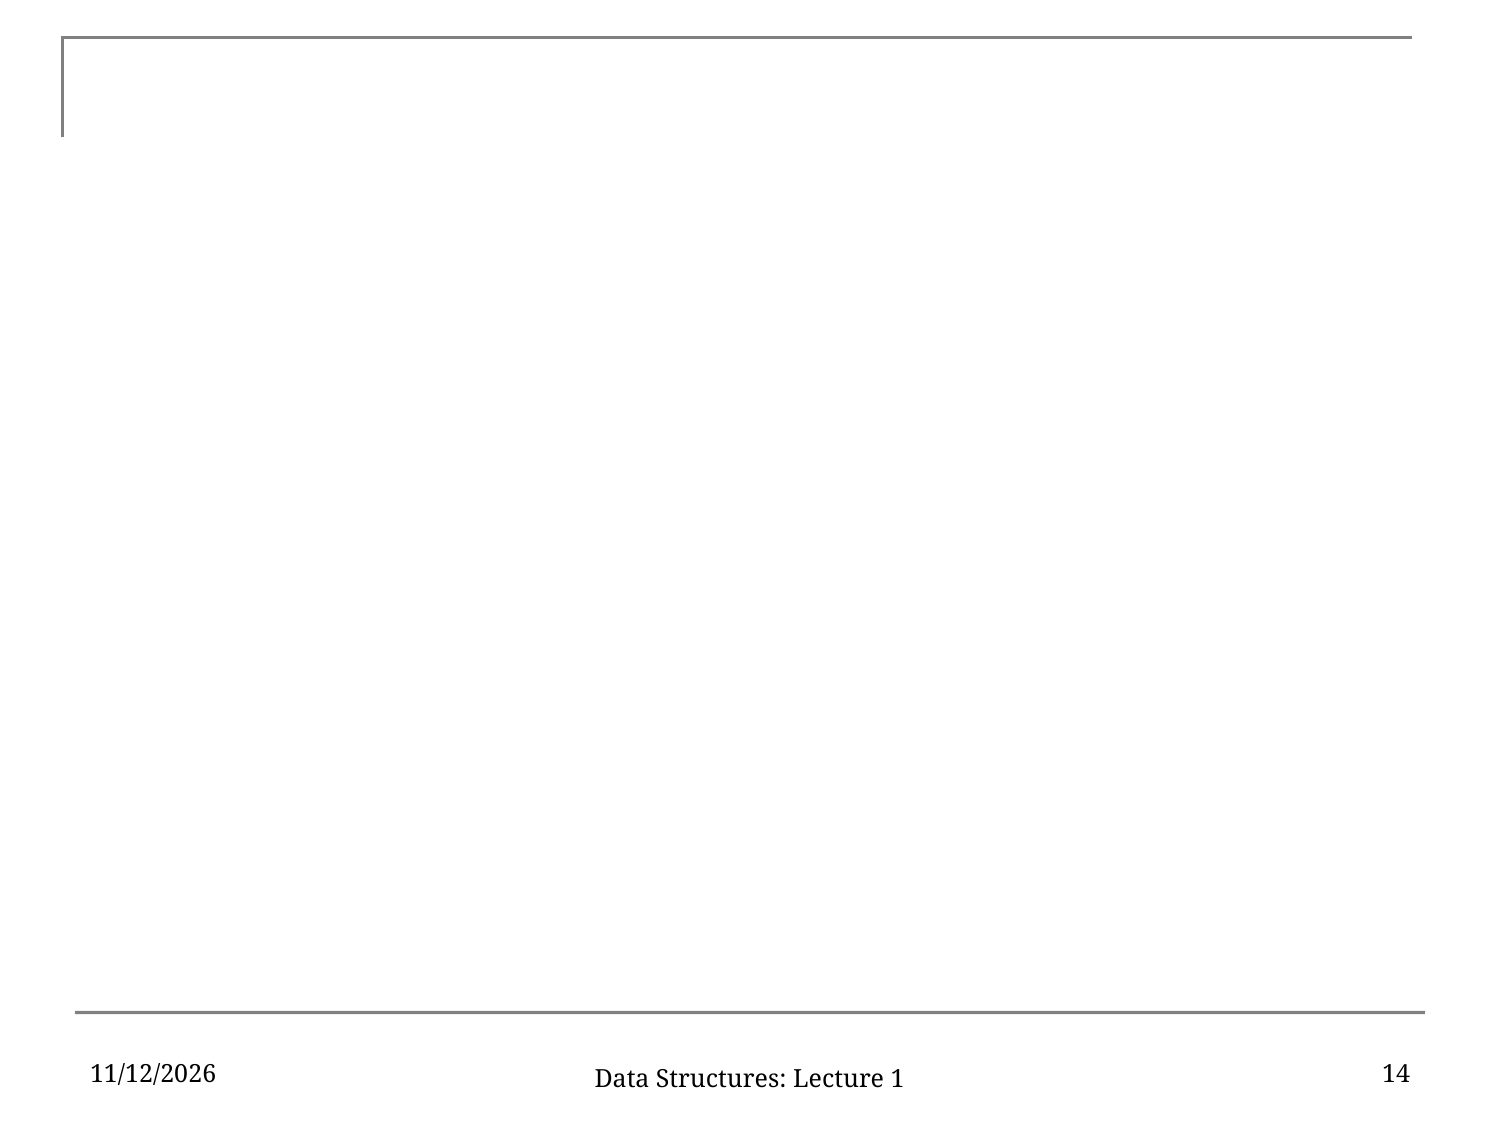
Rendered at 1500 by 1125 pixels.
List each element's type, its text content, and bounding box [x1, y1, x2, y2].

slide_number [74, 1023, 426, 1100]
footer Data Structures: Lecture 1 [512, 1024, 988, 1101]
slide_number 14 [1074, 1023, 1426, 1100]
